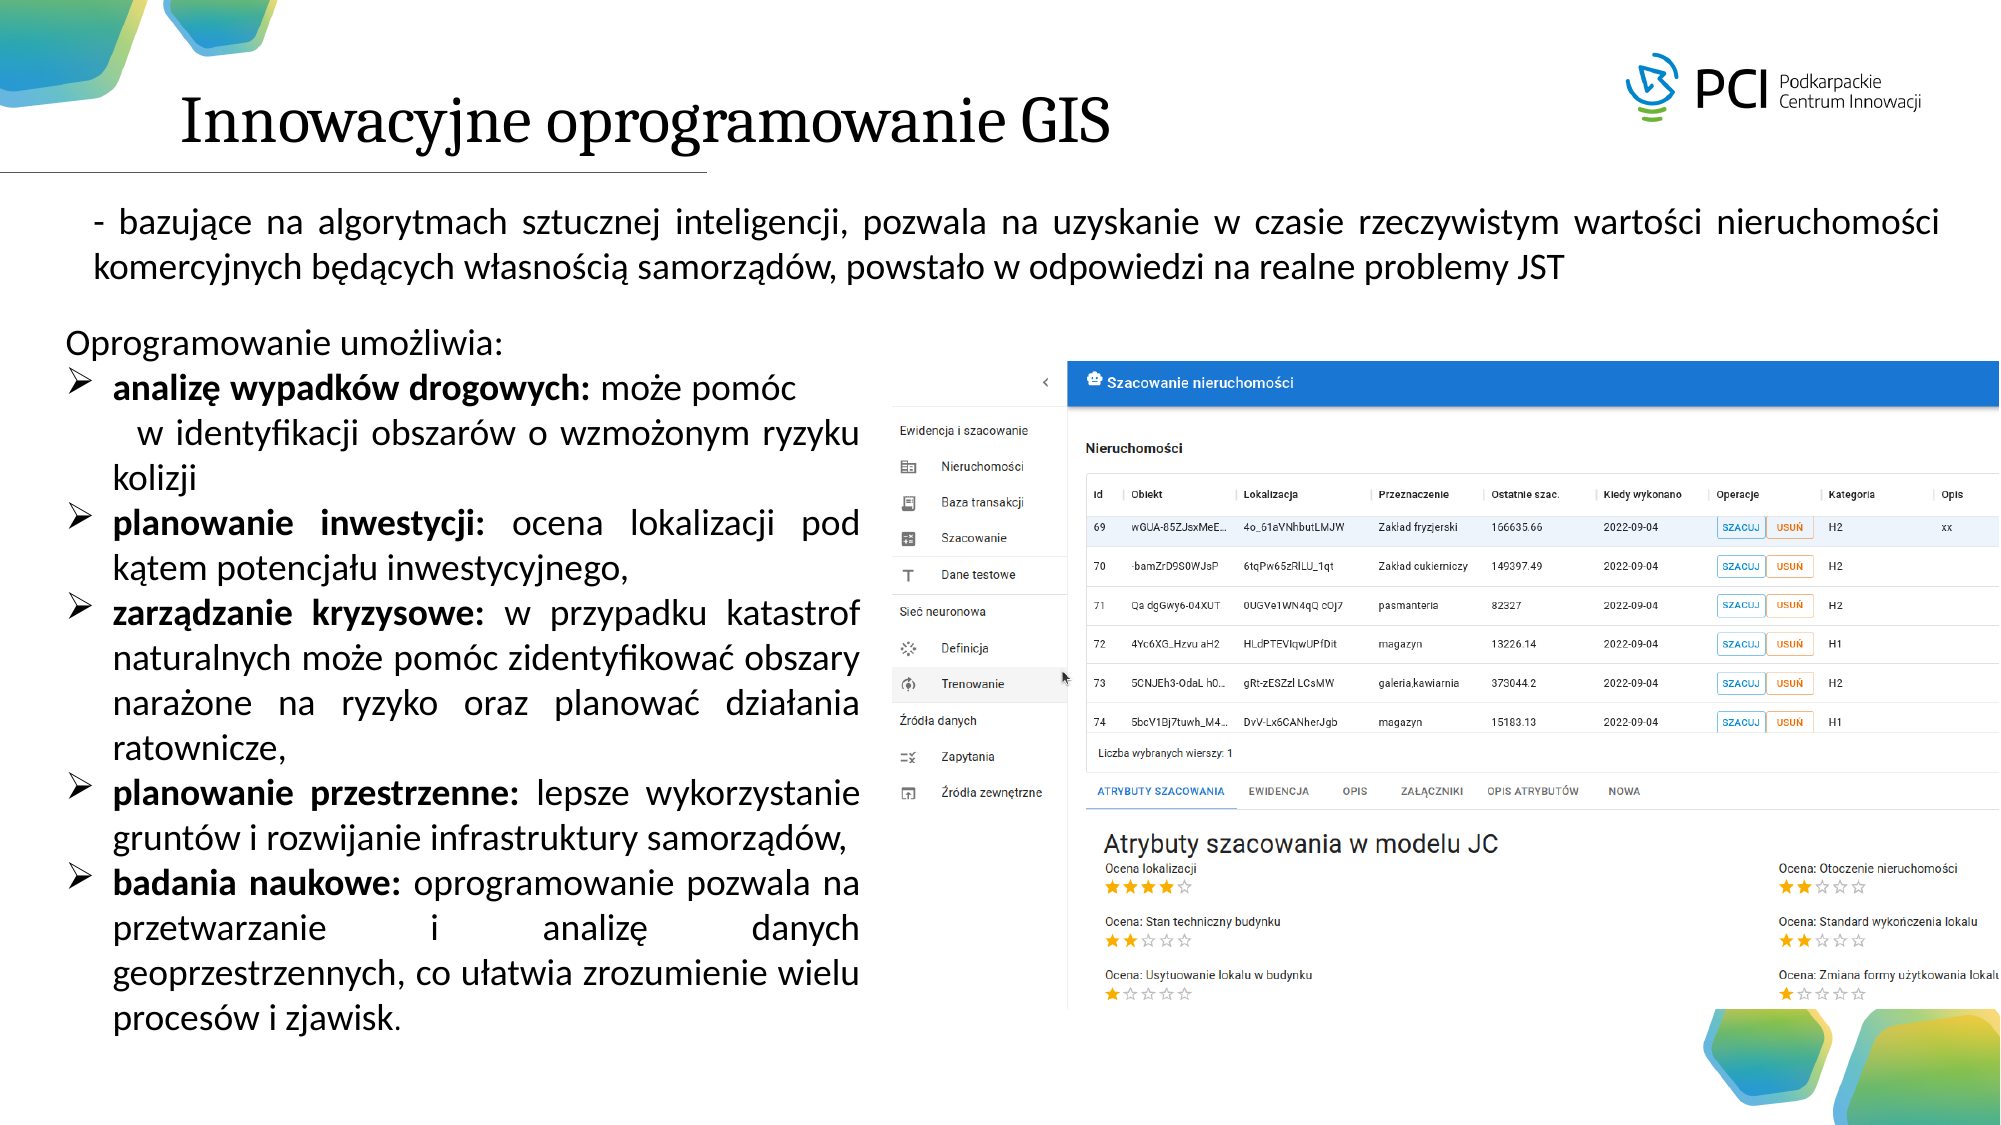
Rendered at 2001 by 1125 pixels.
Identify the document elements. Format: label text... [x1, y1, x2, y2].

text_box - bazujące na algorytmach sztucznej inteligencji, pozwala na uzyskanie w czasie rzeczywistym wartości nieruchomości komercyjnych będących własnością samorządów, powstało w odpowiedzi na realne problemy JST [78, 189, 1957, 295]
picture [0, 0, 2001, 1125]
text_box Innowacyjne oprogramowanie GIS [166, 67, 1127, 163]
text_box Oprogramowanie umożliwia: analizę wypadków drogowych: może pomóc w identyfikacji obszarów o wzmożonym ryzyku kolizji planowanie inwestycji: ocena lokalizacji pod kątem potencjału inwestycyjnego, zarządzanie kryzysowe: w przypadku katastrof naturalnych może pomóc zidentyfikować obszary narażone na ryzyko oraz planować działania ratownicze, planowanie przestrzenne: lepsze wykorzystanie gruntów i rozwijanie infrastruktury samorządów, badania naukowe: oprogramowanie pozwala na przetwarzanie i analizę danych geoprzestrzennych, co ułatwia zrozumienie wielu procesów i zjawisk. [50, 288, 876, 1046]
